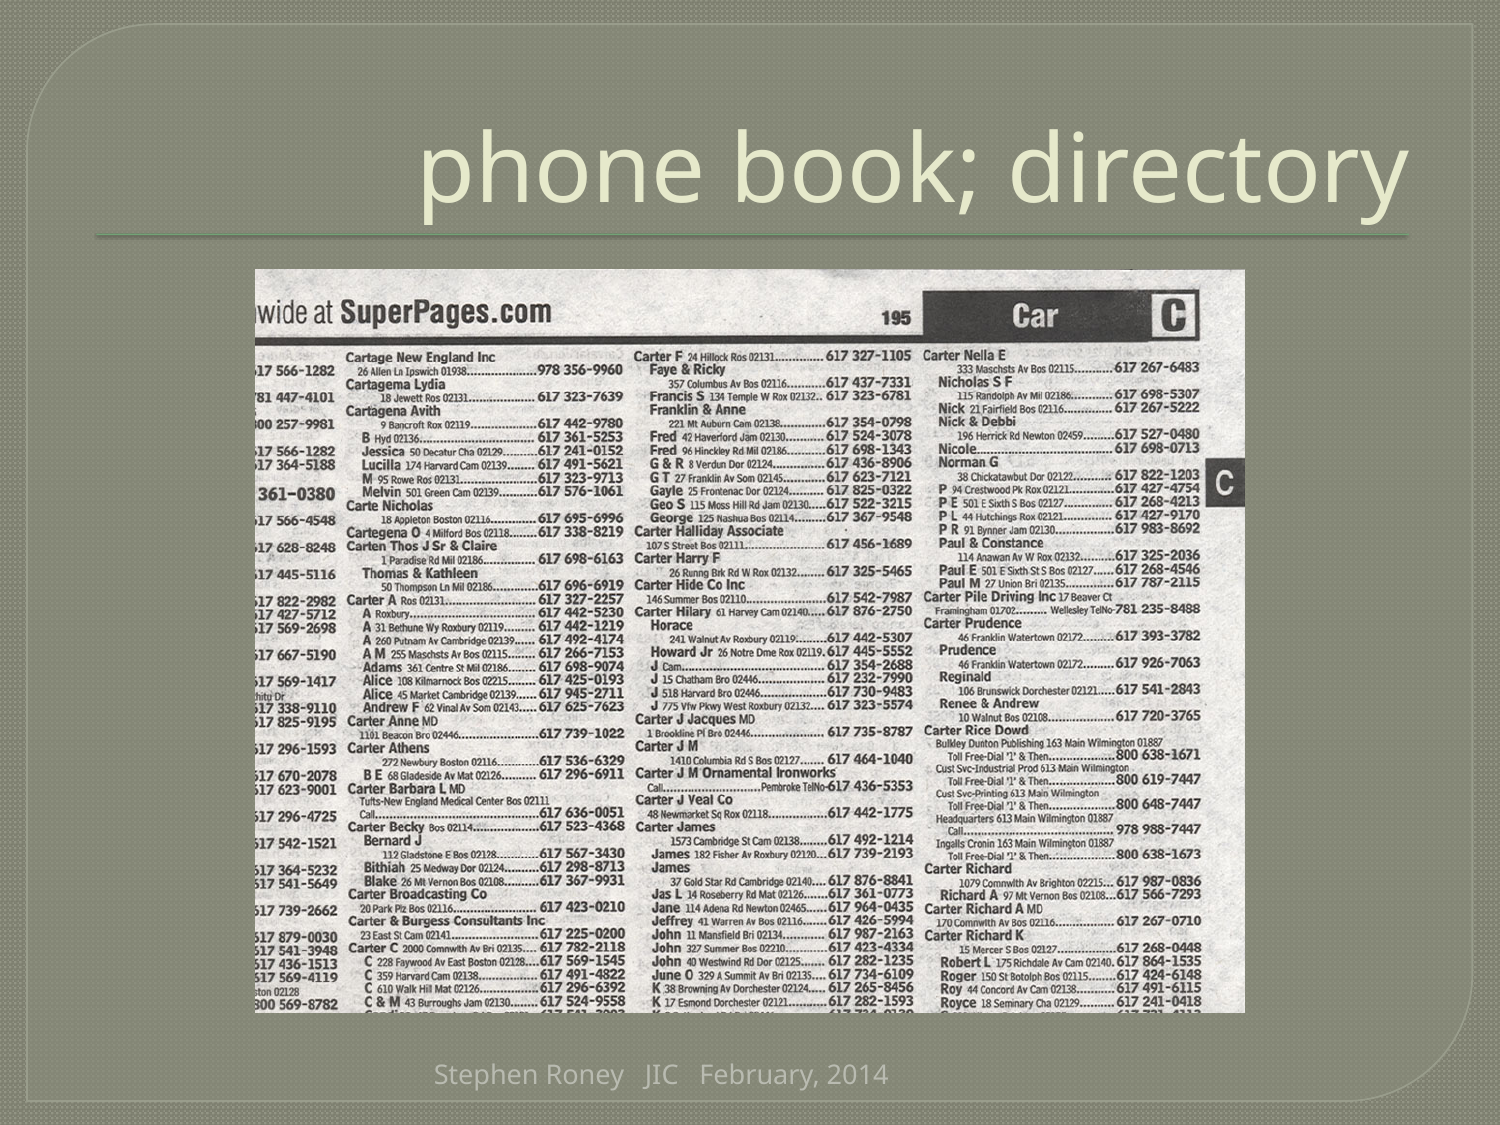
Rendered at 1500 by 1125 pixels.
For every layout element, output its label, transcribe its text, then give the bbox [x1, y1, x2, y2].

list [254, 269, 1246, 1013]
footer Stephen Roney JIC February, 2014 [212, 1050, 904, 1095]
title phone book; directory [75, 41, 1425, 230]
